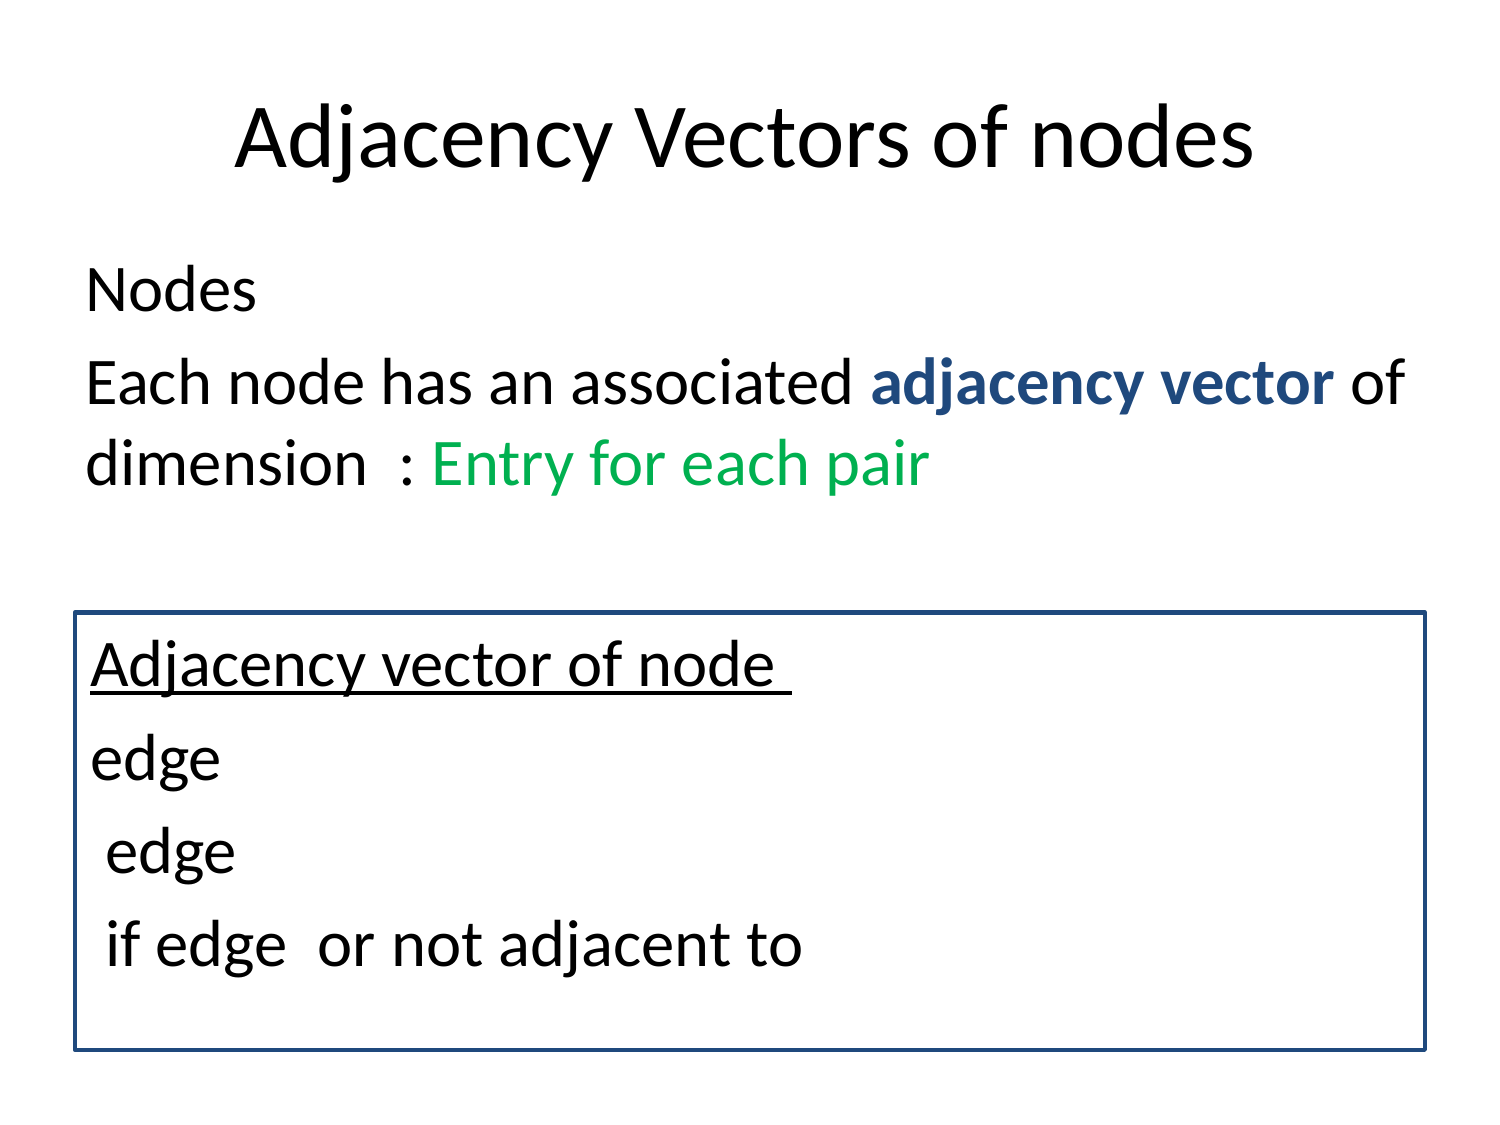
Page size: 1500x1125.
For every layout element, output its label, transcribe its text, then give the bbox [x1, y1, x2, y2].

title Adjacency Vectors of nodes [70, 37, 1421, 225]
